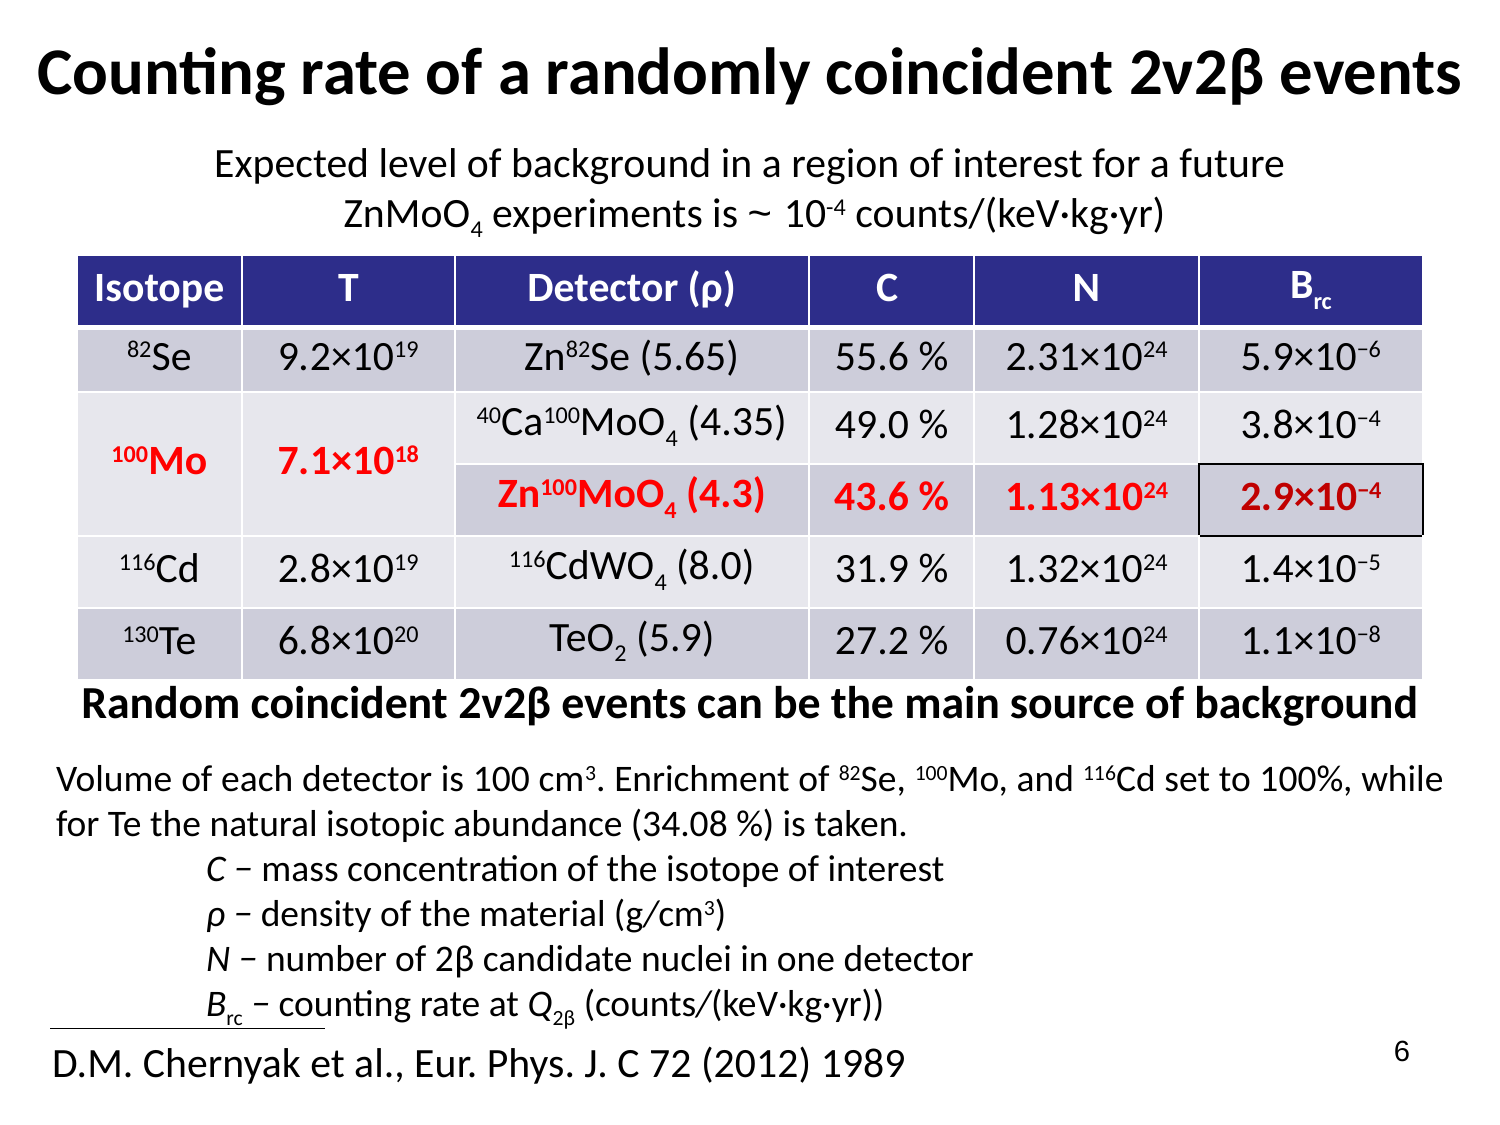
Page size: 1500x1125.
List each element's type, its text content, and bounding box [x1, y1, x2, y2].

slide_number 6 [1074, 1038, 1426, 1103]
text_box D.M. Chernyak et al., Eur. Phys. J. C 72 (2012) 1989 [37, 1028, 928, 1094]
text_box Expected level of background in a region of interest for a future ZnMoO4 experiments is ~ 10-4 counts/(keV·kg·yr) [50, 128, 1459, 251]
text_box Random coincident 2ν2β events can be the main source of background Volume of each detector is 100 cm3. Enrichment of 82Se, 100Mo, and 116Cd set to 100%, while for Te the natural isotopic abundance (34.08 %) is taken. C − mass concentration of the isotope of interest ρ − density of the material (g/cm3) N − number of 2β candidate nuclei in one detector Brc − counting rate at Q2β (counts/(keV·kg·yr)) [41, 665, 1459, 1038]
text_box Counting rate of a randomly coincident 2ν2β events [0, 9, 1500, 126]
